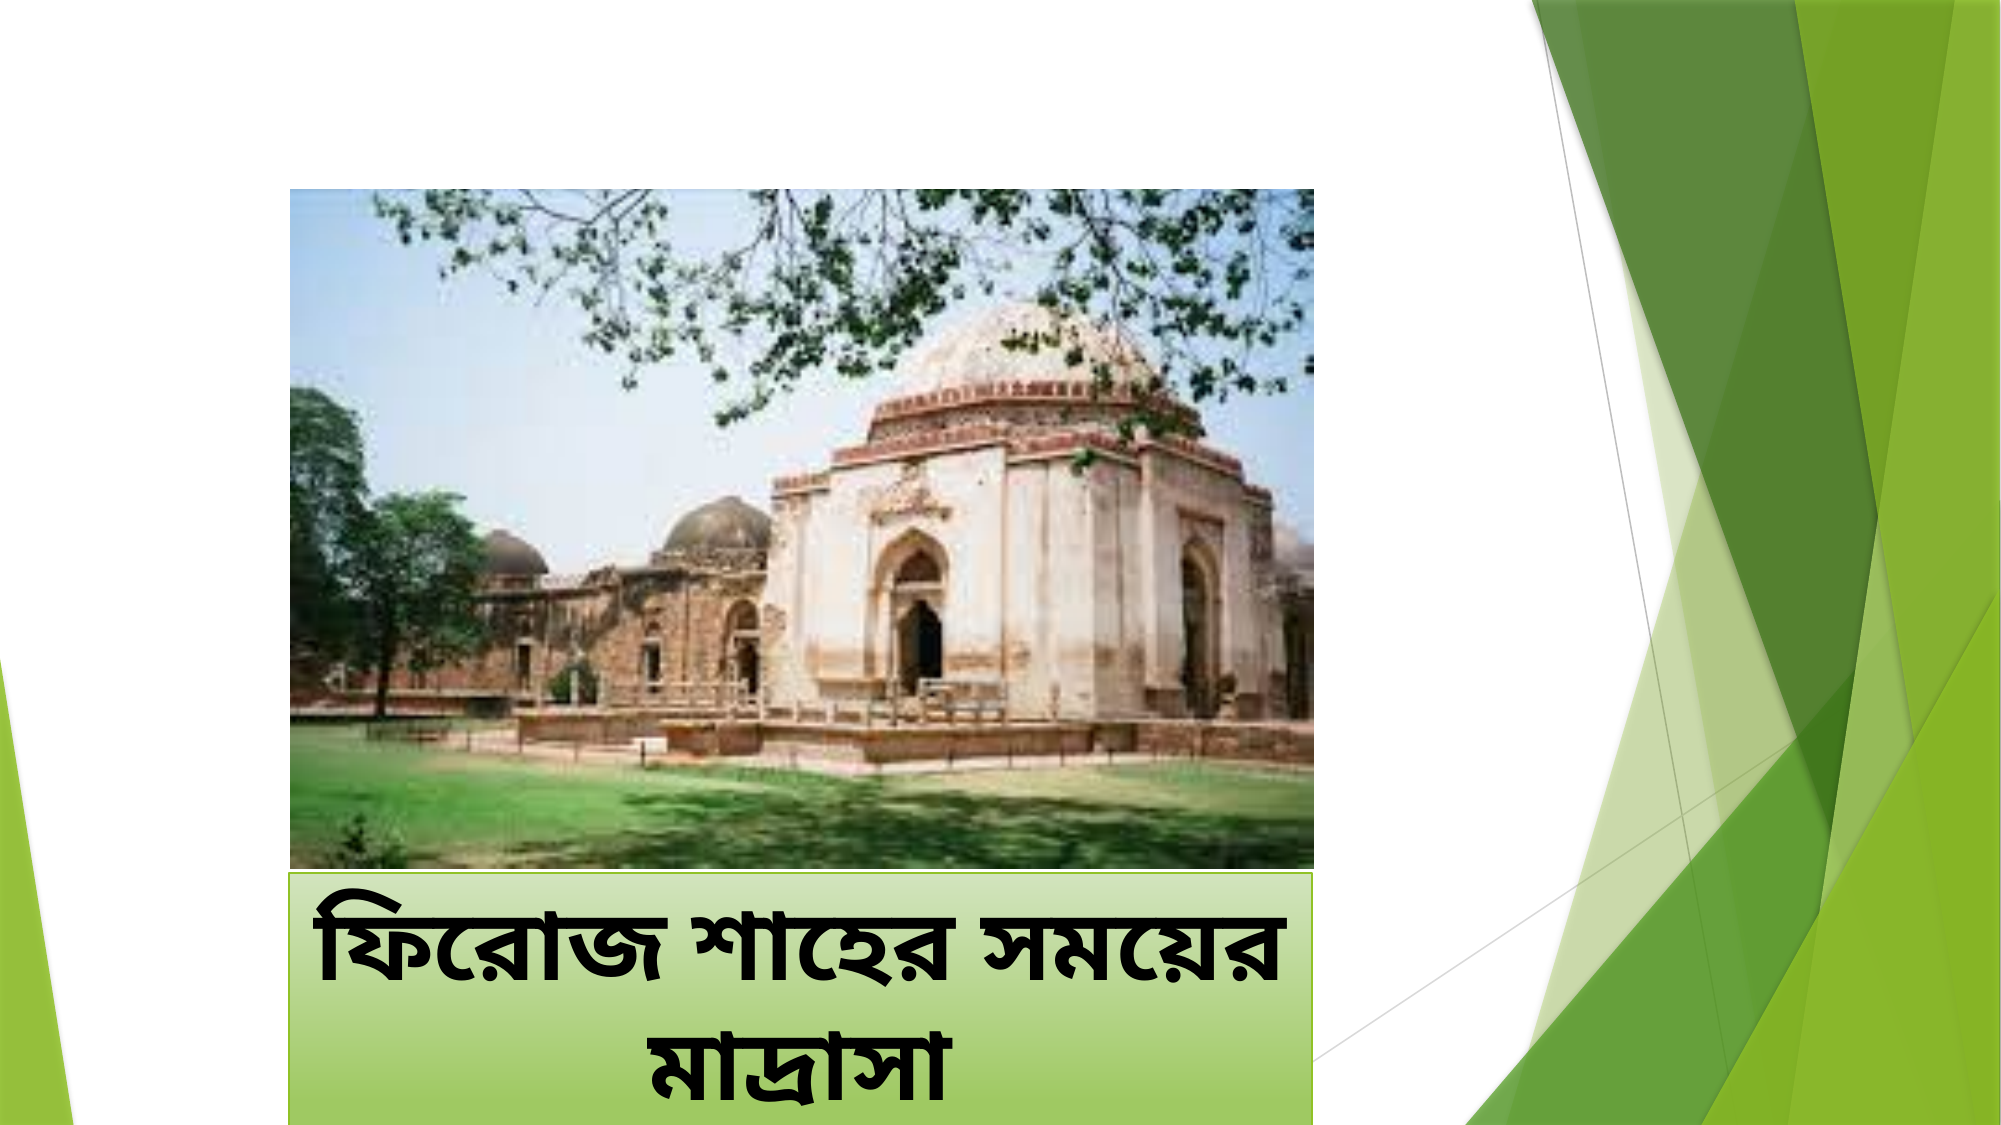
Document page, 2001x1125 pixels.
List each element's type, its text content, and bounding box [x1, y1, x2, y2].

picture [289, 189, 1315, 869]
text_box ফিরোজ শাহের সময়ের মাদ্রাসা [288, 875, 1313, 1125]
